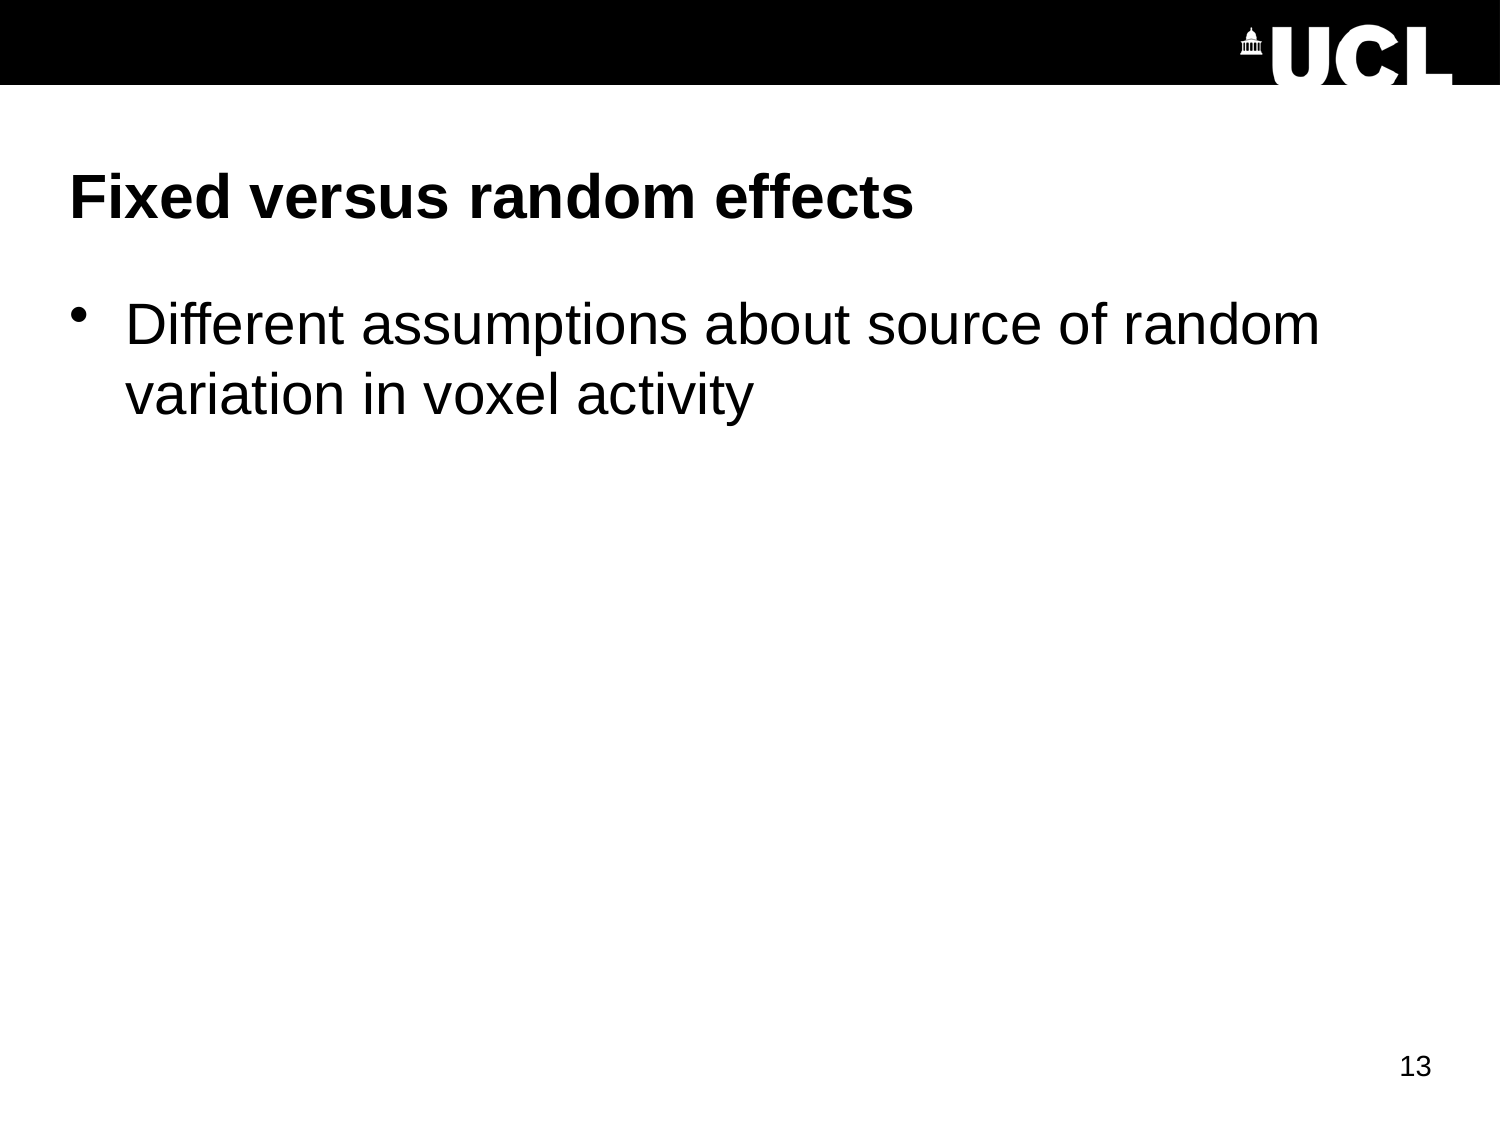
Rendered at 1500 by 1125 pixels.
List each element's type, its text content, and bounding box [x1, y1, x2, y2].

picture [0, 0, 1500, 85]
list Different assumptions about source of random variation in voxel activity [54, 278, 1447, 1012]
slide_number 13 [1281, 1039, 1447, 1118]
title Fixed versus random effects [54, 148, 1447, 220]
